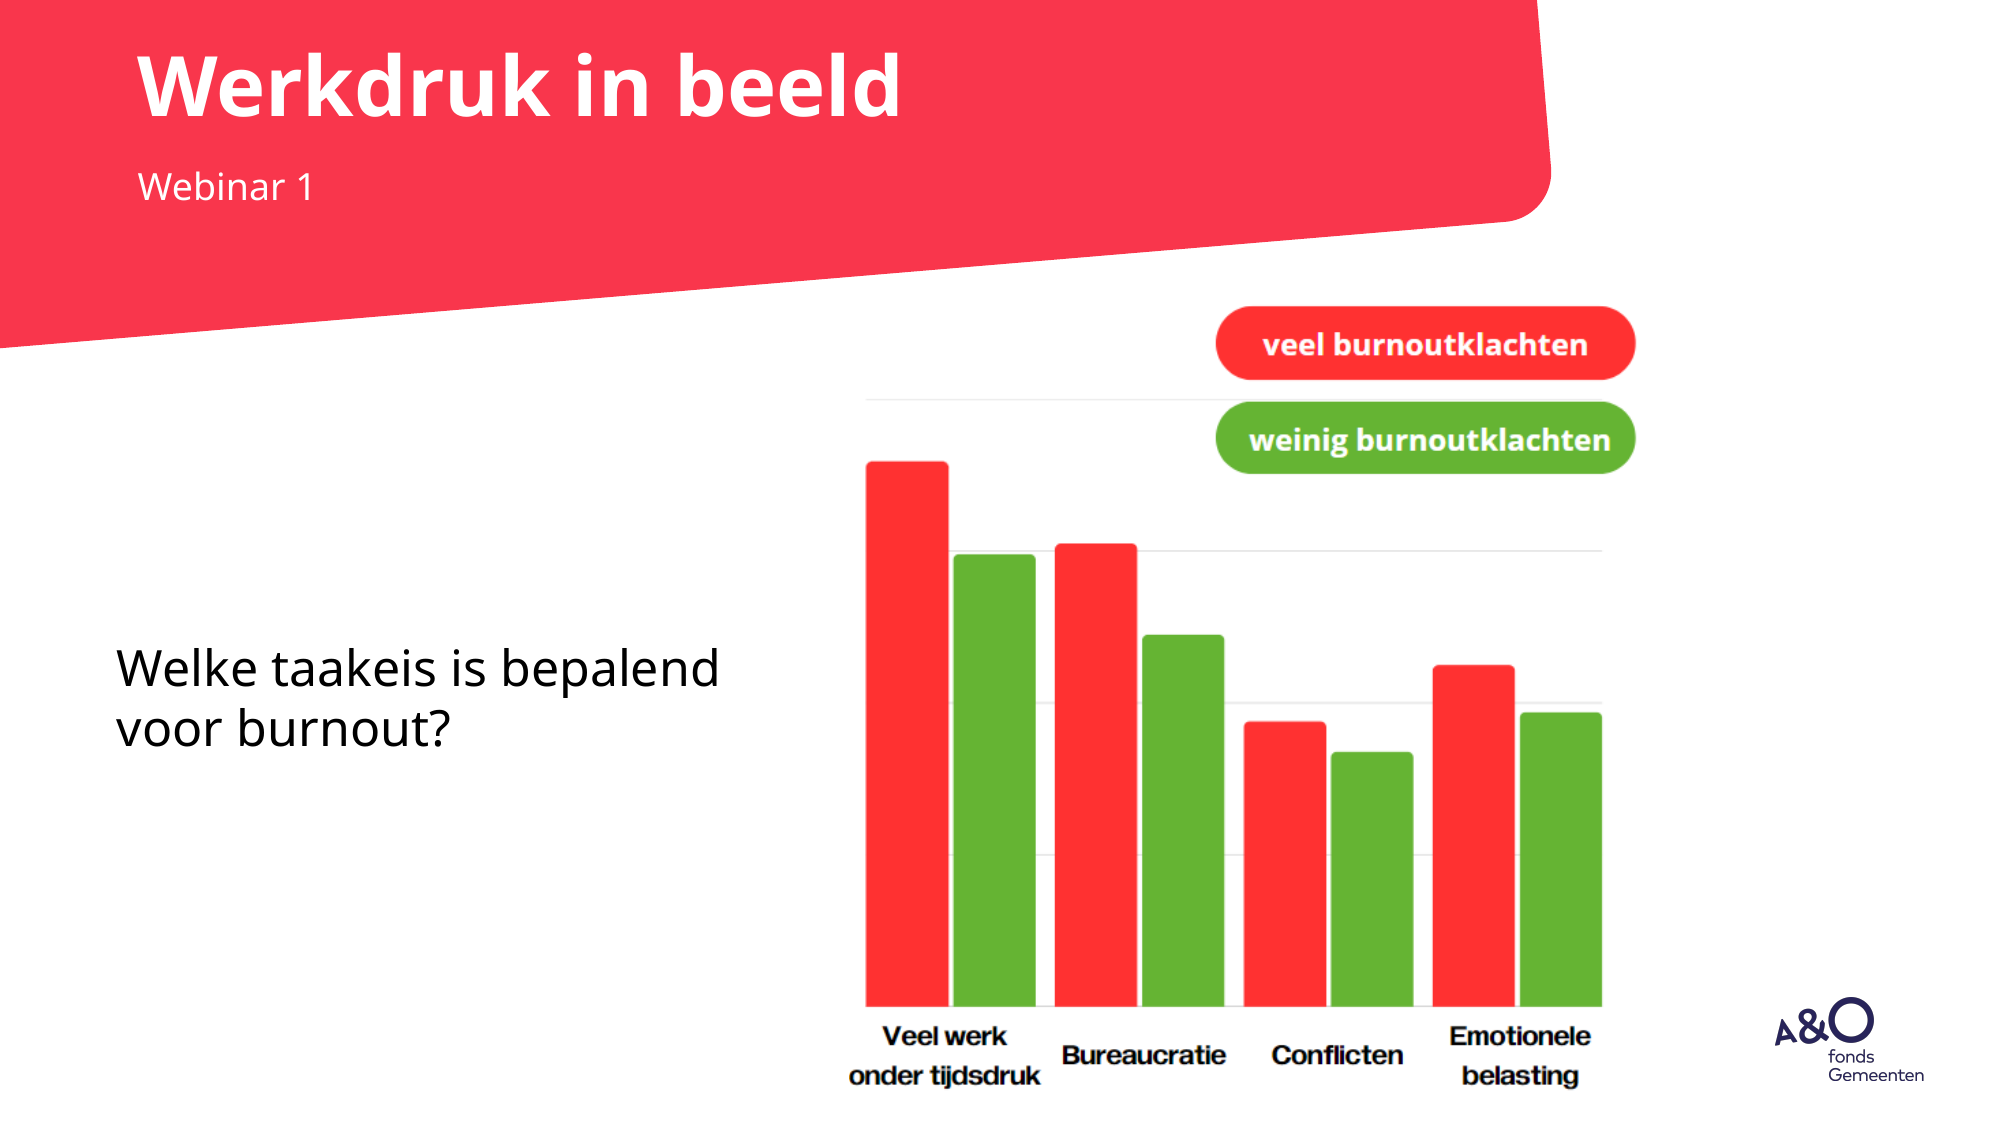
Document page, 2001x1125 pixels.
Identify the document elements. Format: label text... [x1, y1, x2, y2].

list Webinar 1 [137, 167, 1863, 287]
picture [848, 285, 1654, 1109]
title Werkdruk in beeld [137, 32, 1863, 151]
text_box Welke taakeis is bepalend voor burnout? [101, 628, 778, 764]
picture [1775, 997, 1949, 1081]
